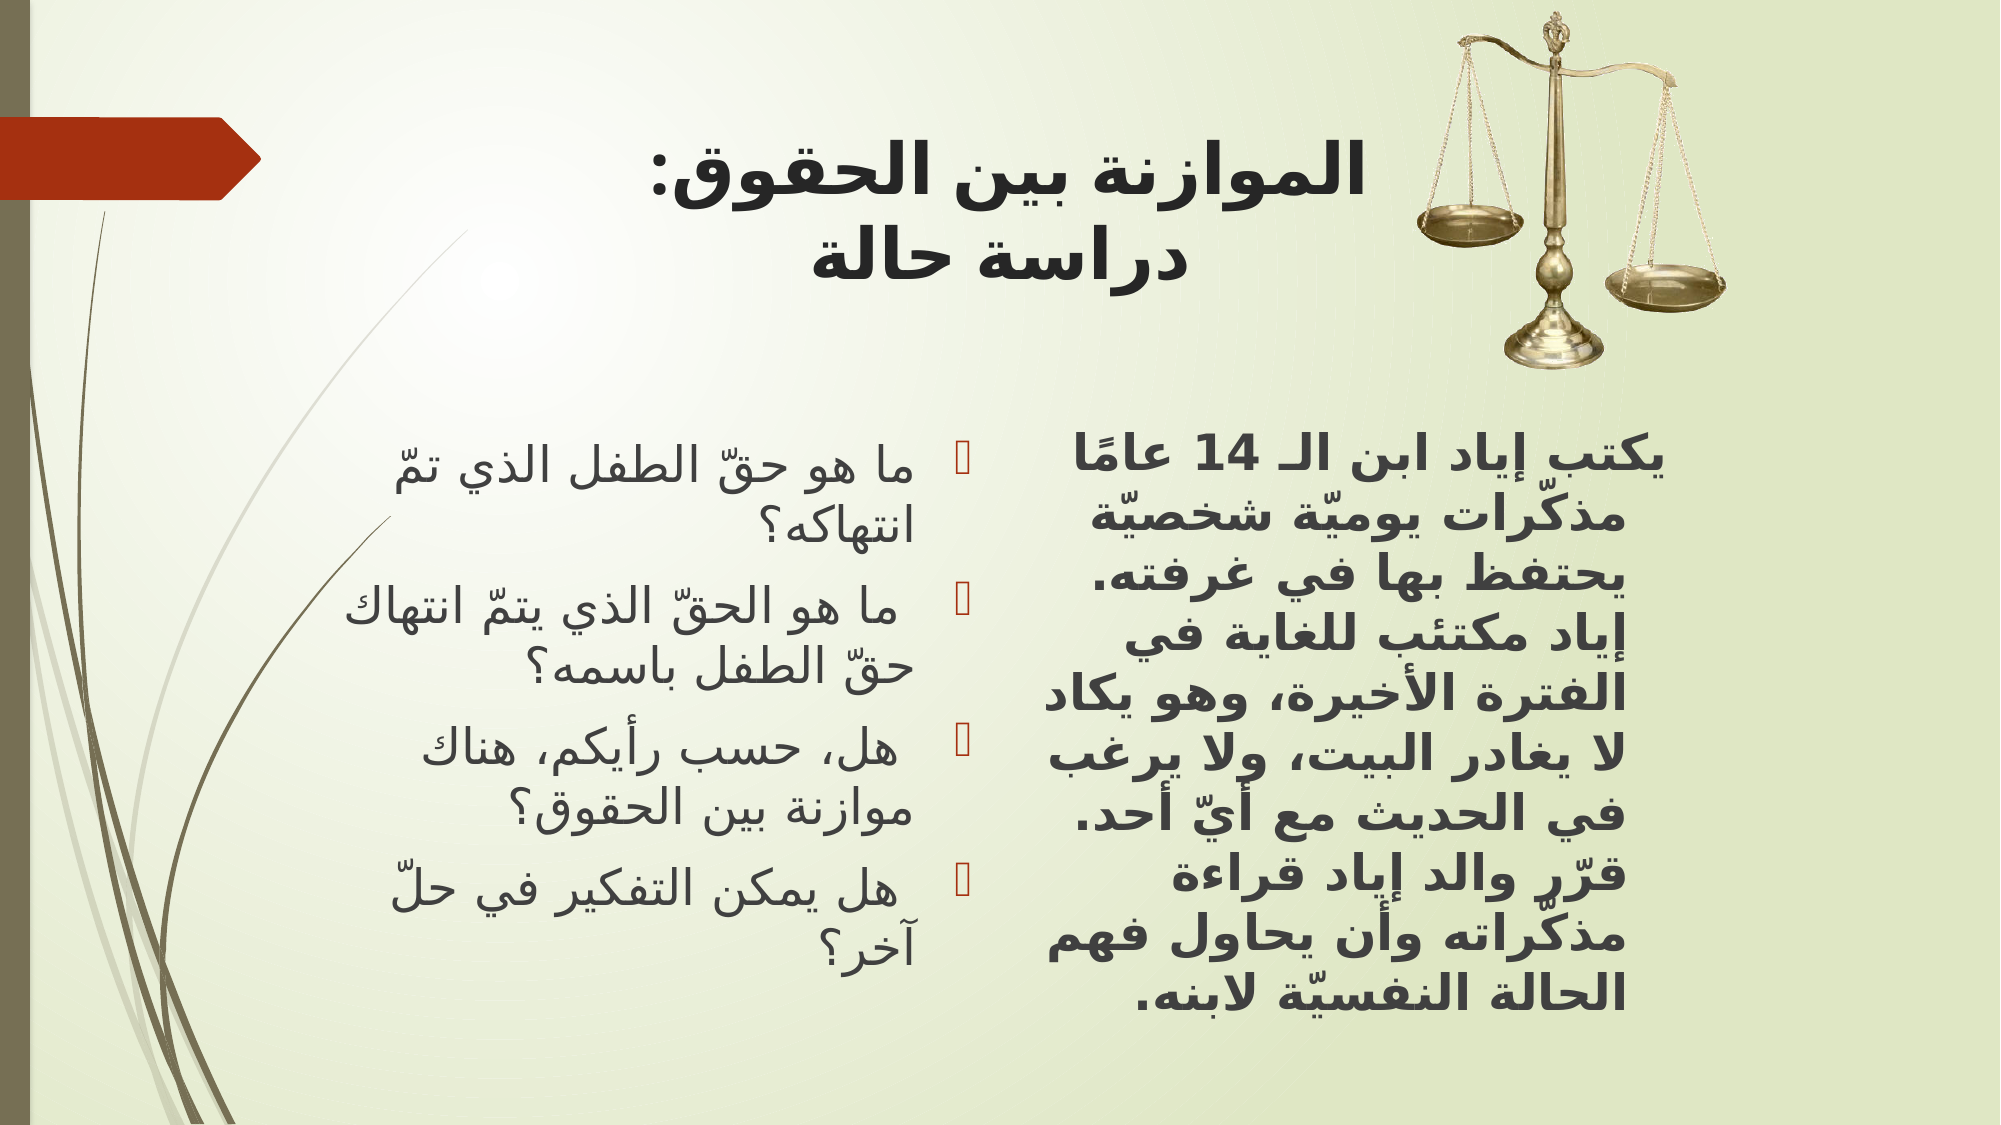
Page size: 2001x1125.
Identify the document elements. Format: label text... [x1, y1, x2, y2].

list ما هو حقّ الطفل الذي تمّ انتهاكه؟ ما هو الحقّ الذي يتمّ انتهاك حقّ الطفل باسمه؟ هل، حسب رأيكم، هناك موازنة بين الحقوق؟ هل يمكن التفكير في حلّ آخر؟ [324, 425, 988, 1043]
picture [1399, 0, 1751, 426]
title الموازنة بين الحقوق: دراسة حالة [324, 115, 1394, 304]
list يكتب إياد ابن الـ 14 عامًا مذكّرات يوميّة شخصيّة يحتفظ بها في غرفته. إياد مكتئب للغاية في الفترة الأخيرة، وهو يكاد لا يغادر البيت، ولا يرغب في الحديث مع أيّ أحد. قرّر والد إياد قراءة مذكّراته وأن يحاول فهم الحالة النفسيّة لابنه. [1012, 412, 1700, 1043]
